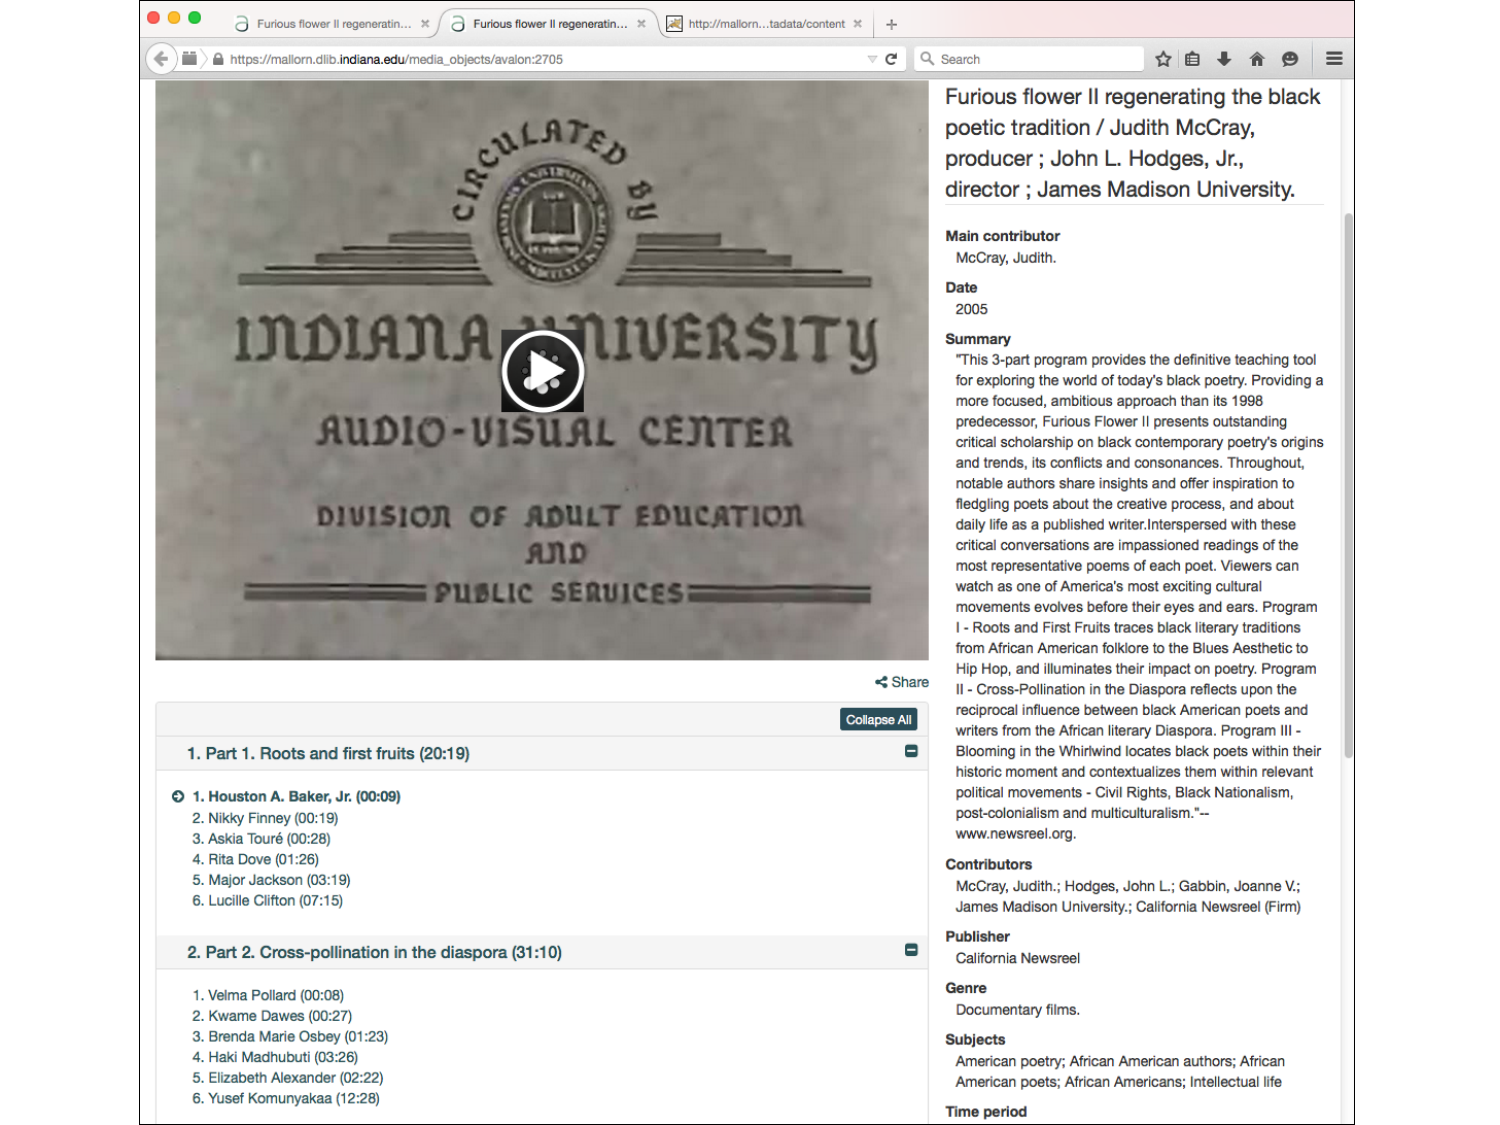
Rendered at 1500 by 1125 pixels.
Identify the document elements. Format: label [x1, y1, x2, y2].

picture [138, 0, 1355, 1125]
